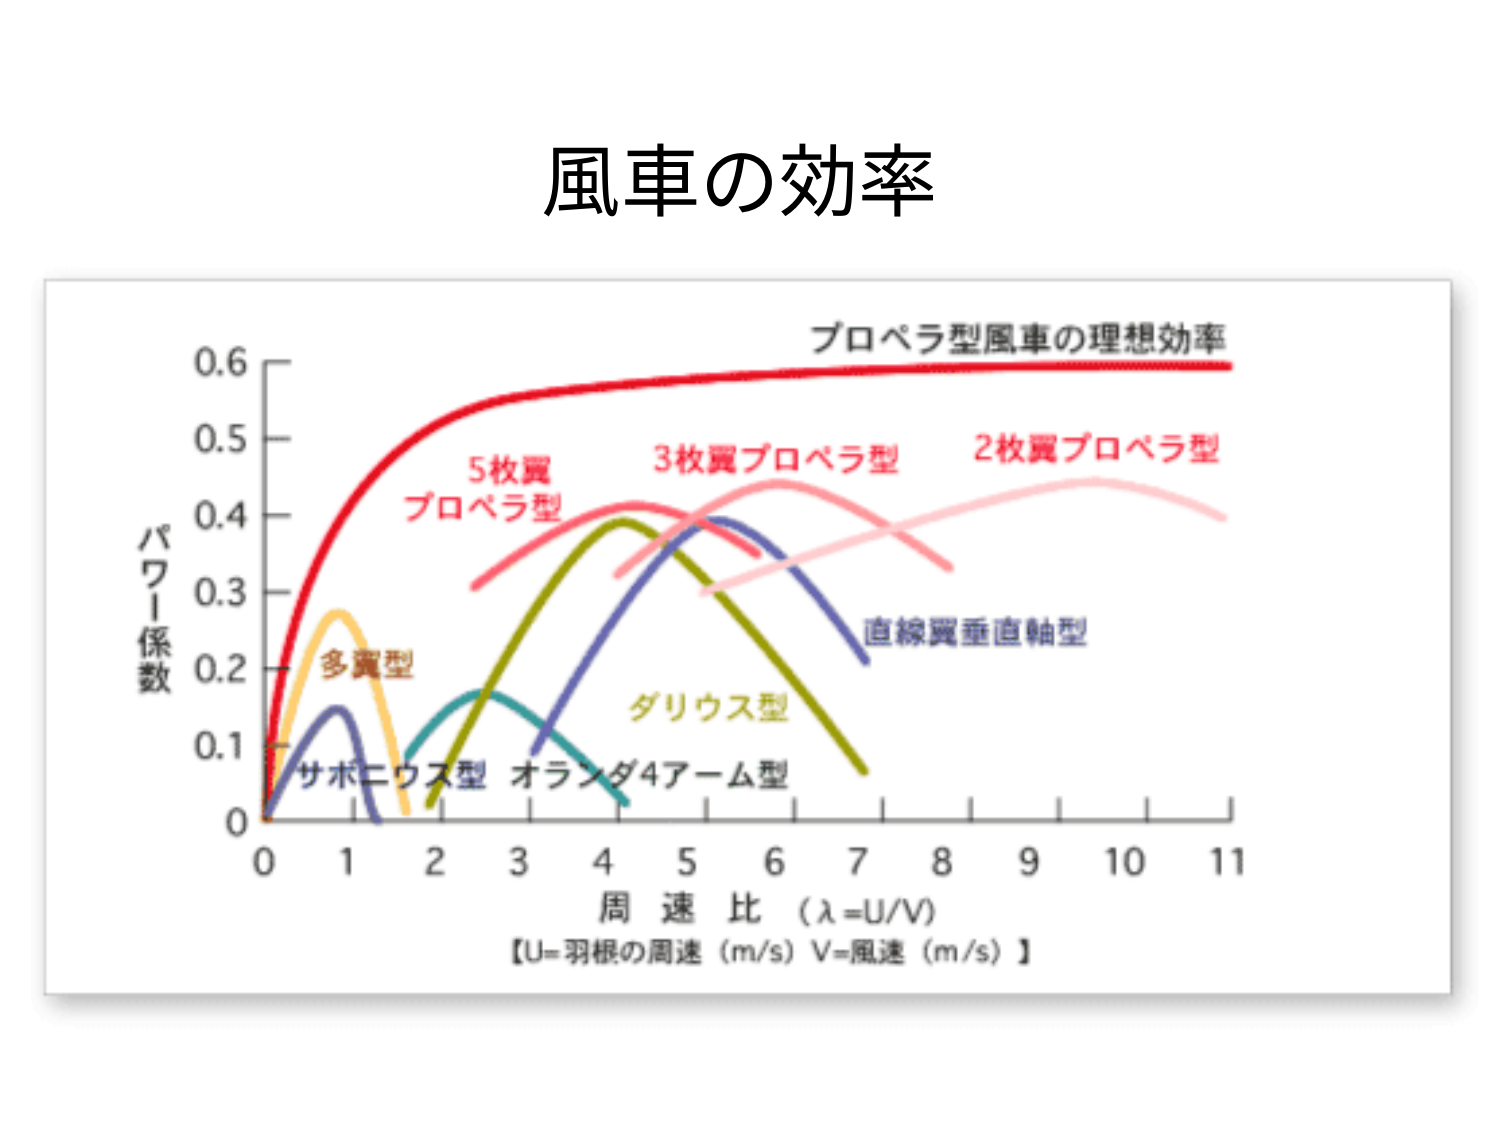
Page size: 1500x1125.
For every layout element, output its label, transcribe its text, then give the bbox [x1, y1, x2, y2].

picture [30, 266, 1478, 1030]
title 風車の効率 [526, 62, 982, 234]
